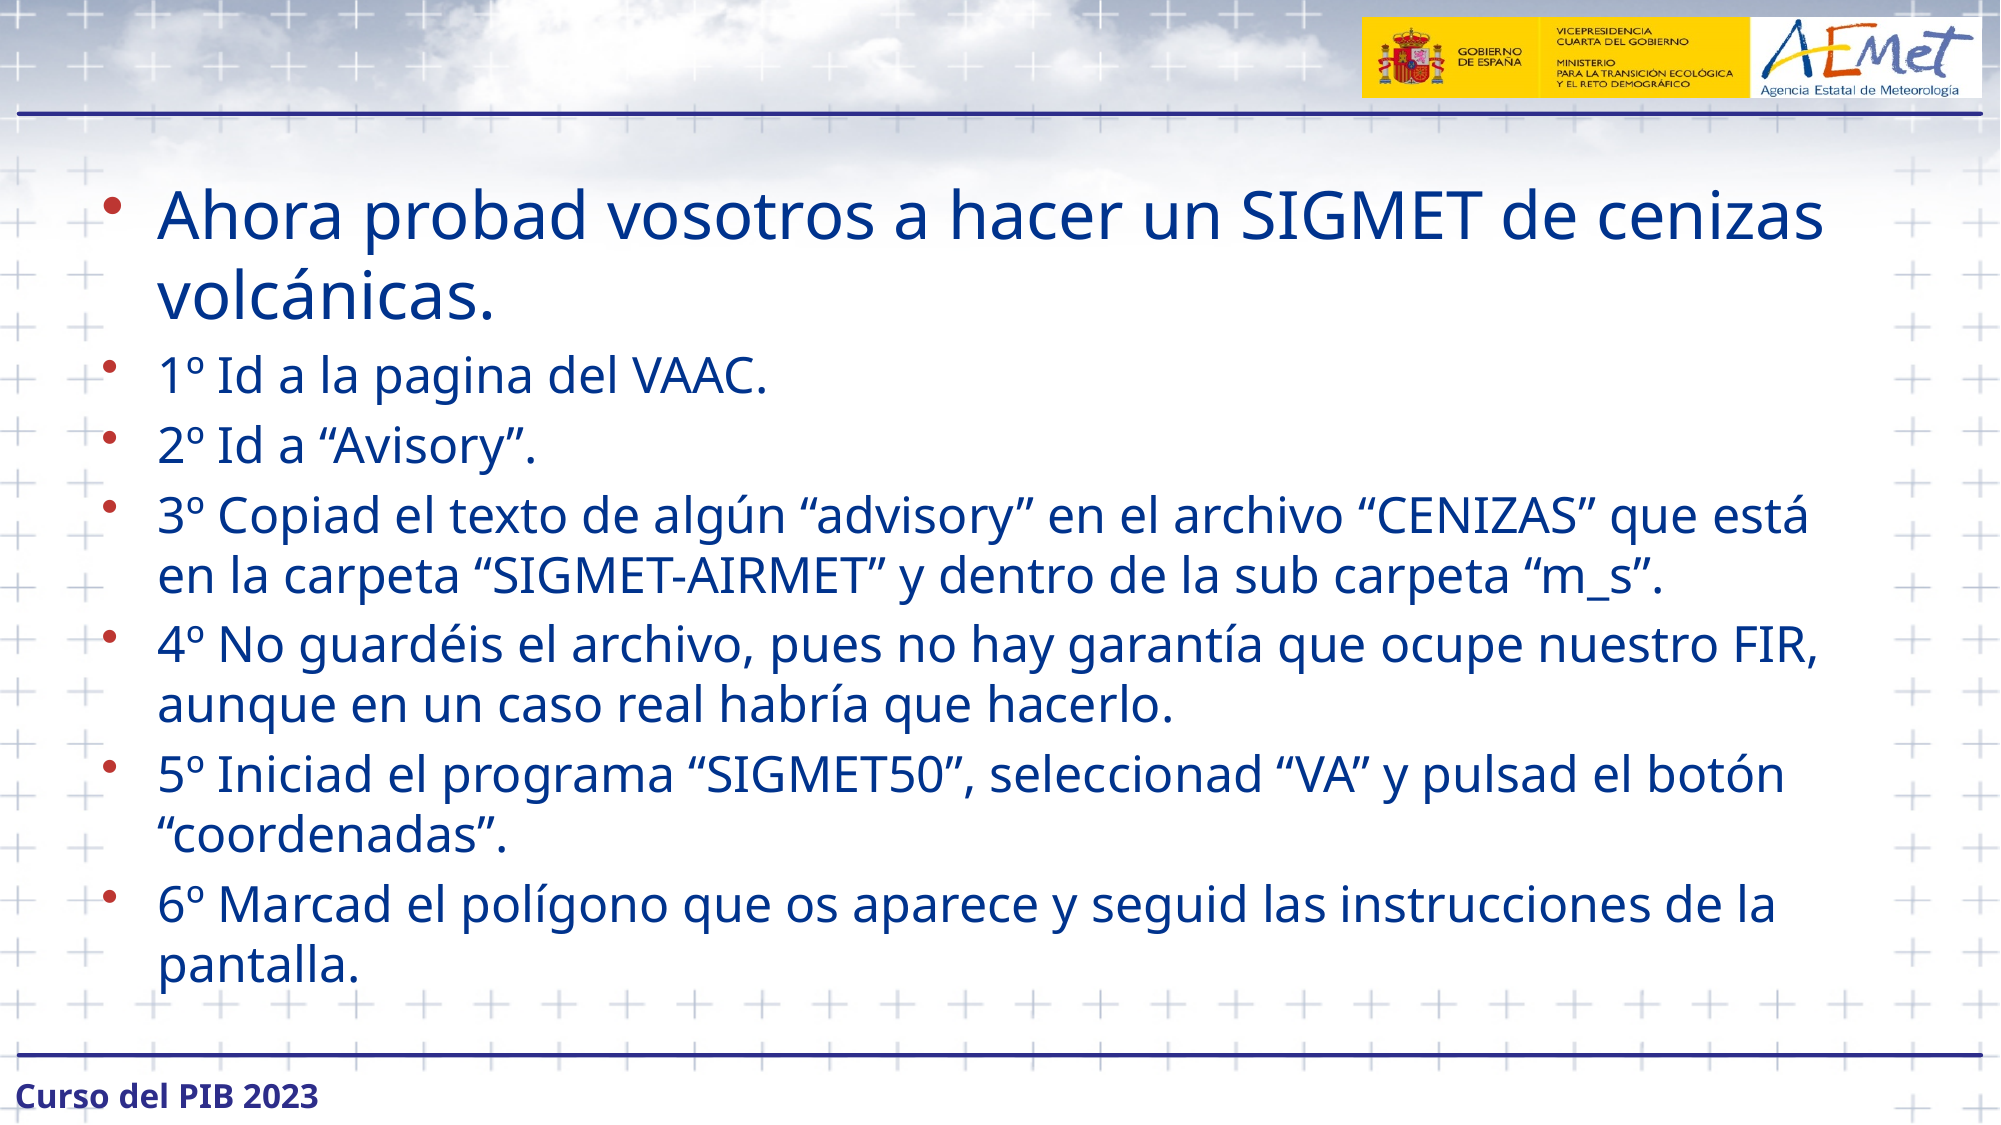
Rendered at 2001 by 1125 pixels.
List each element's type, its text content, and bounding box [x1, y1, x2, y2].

list Ahora probad vosotros a hacer un SIGMET de cenizas volcánicas. 1º Id a la pagina del VAAC. 2º Id a “Avisory”. 3º Copiad el texto de algún “advisory” en el archivo “CENIZAS” que está en la carpeta “SIGMET-AIRMET” y dentro de la sub carpeta “m_s”. 4º No guardéis el archivo, pues no hay garantía que ocupe nuestro FIR, aunque en un caso real habría que hacerlo. 5º Iniciad el programa “SIGMET50”, seleccionad “VA” y pulsad el botón “coordenadas”. 6º Marcad el polígono que os aparece y seguid las instrucciones de la pantalla. [86, 165, 1854, 1002]
picture [0, 0, 2000, 1125]
